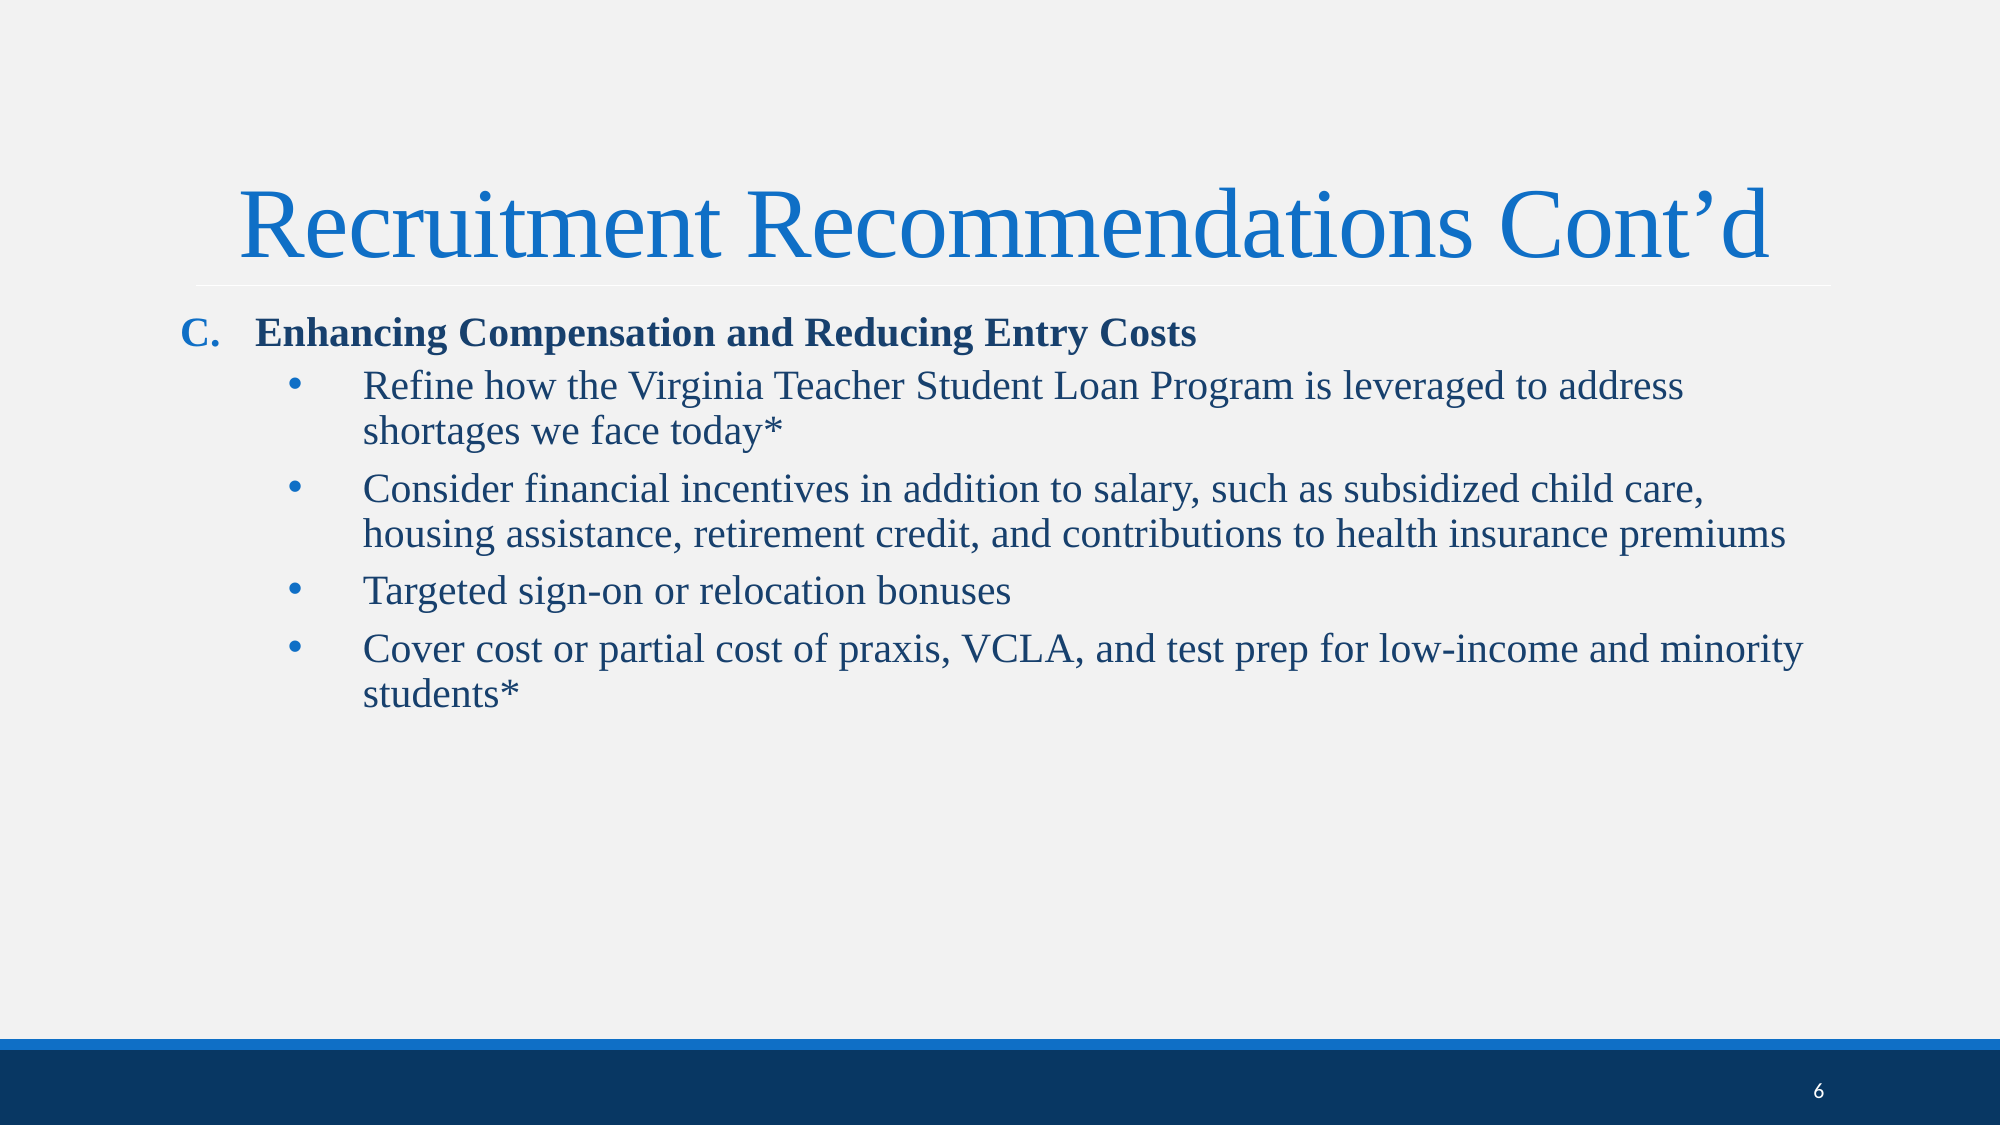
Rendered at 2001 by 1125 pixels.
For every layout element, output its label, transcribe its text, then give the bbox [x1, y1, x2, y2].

list Enhancing Compensation and Reducing Entry Costs Refine how the Virginia Teacher Student Loan Program is leveraged to address shortages we face today* Consider financial incentives in addition to salary, such as subsidized child care, housing assistance, retirement credit, and contributions to health insurance premiums Targeted sign-on or relocation bonuses Cover cost or partial cost of praxis, VCLA, and test prep for low-income and minority students* [180, 302, 1830, 963]
title Recruitment Recommendations Cont’d [180, 47, 1830, 285]
slide_number 6 [1624, 1059, 1840, 1120]
